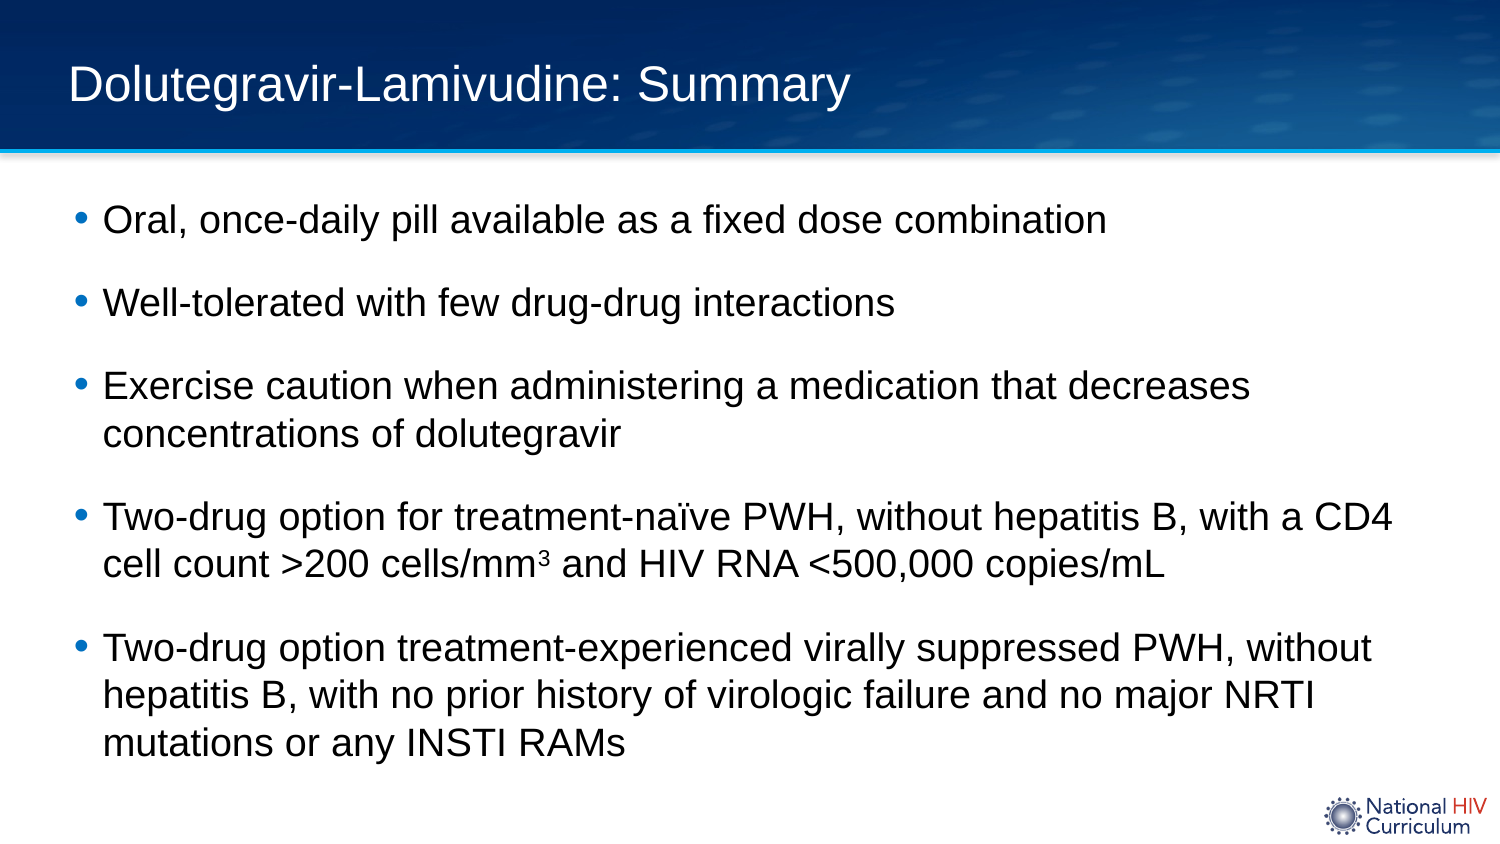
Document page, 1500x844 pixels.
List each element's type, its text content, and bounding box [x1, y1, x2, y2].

picture [0, 0, 1500, 148]
title Dolutegravir-Lamivudine: Summary [53, 14, 1447, 149]
picture [1324, 797, 1362, 835]
list Oral, once-daily pill available as a fixed dose combination Well-tolerated with few drug-drug interactions Exercise caution when administering a medication that decreases concentrations of dolutegravir Two-drug option for treatment-naïve PWH, without hepatitis B, with a CD4 cell count >200 cells/mm3 and HIV RNA <500,000 copies/mL Two-drug option treatment-experienced virally suppressed PWH, without hepatitis B, with no prior history of virologic failure and no major NRTI mutations or any INSTI RAMs [53, 186, 1450, 777]
